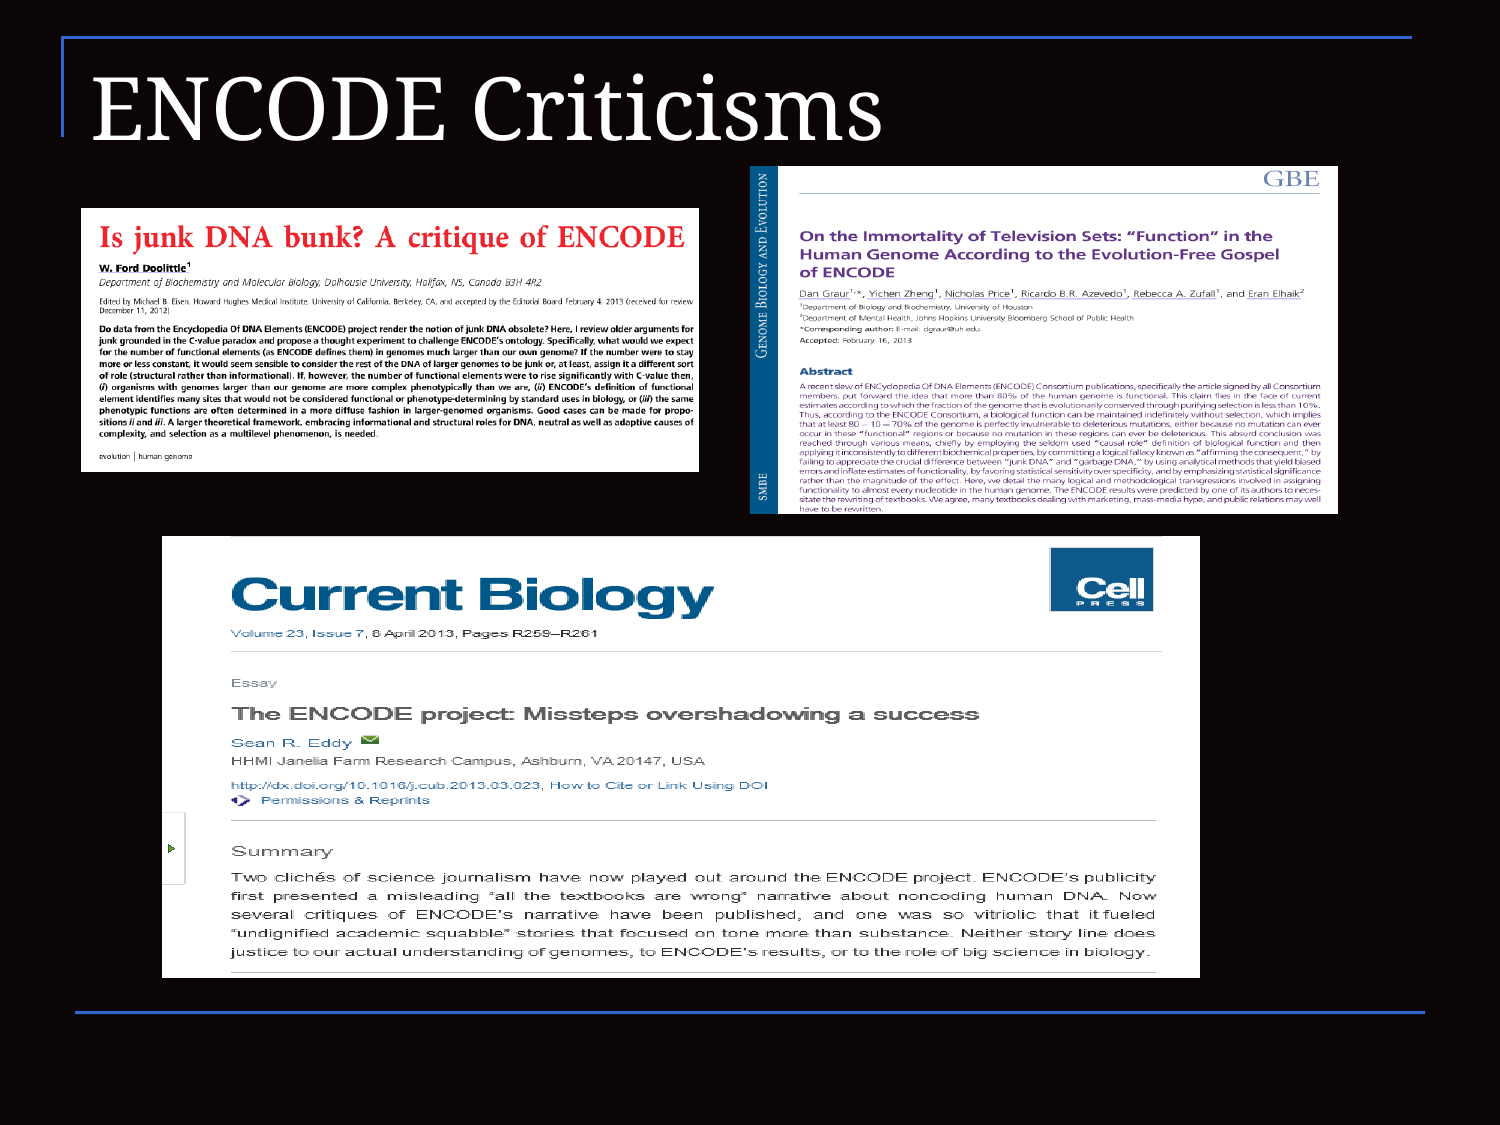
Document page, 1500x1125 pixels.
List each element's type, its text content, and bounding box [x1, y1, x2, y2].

picture [749, 166, 1338, 514]
title ENCODE Criticisms [74, 45, 1426, 233]
picture [81, 208, 700, 472]
picture [162, 536, 1201, 978]
